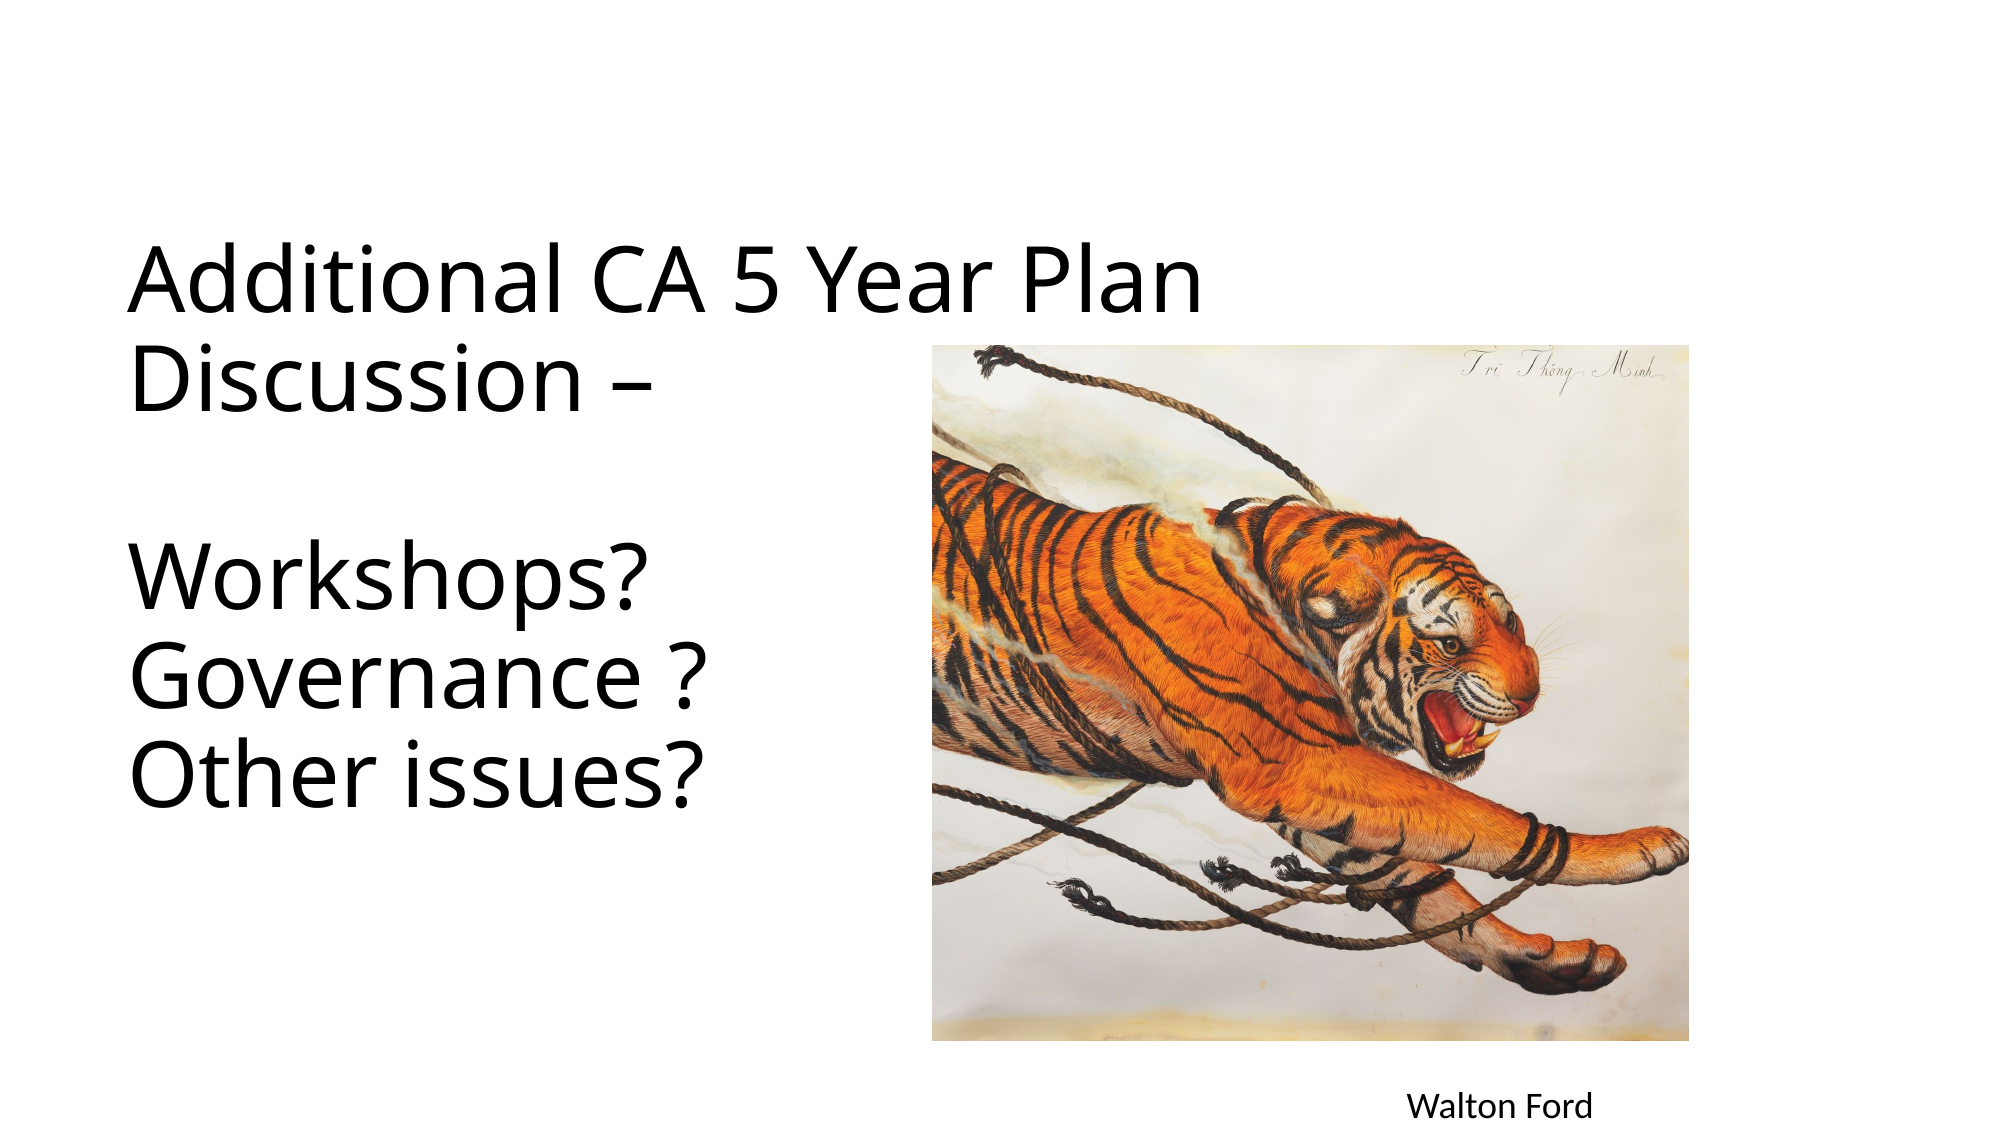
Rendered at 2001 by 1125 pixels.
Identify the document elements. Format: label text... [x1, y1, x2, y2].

text_box Walton Ford [1391, 1073, 1610, 1125]
picture [932, 345, 1689, 1041]
title Additional CA 5 Year Plan Discussion – Workshops? Governance ? Other issues? [112, 77, 1513, 984]
